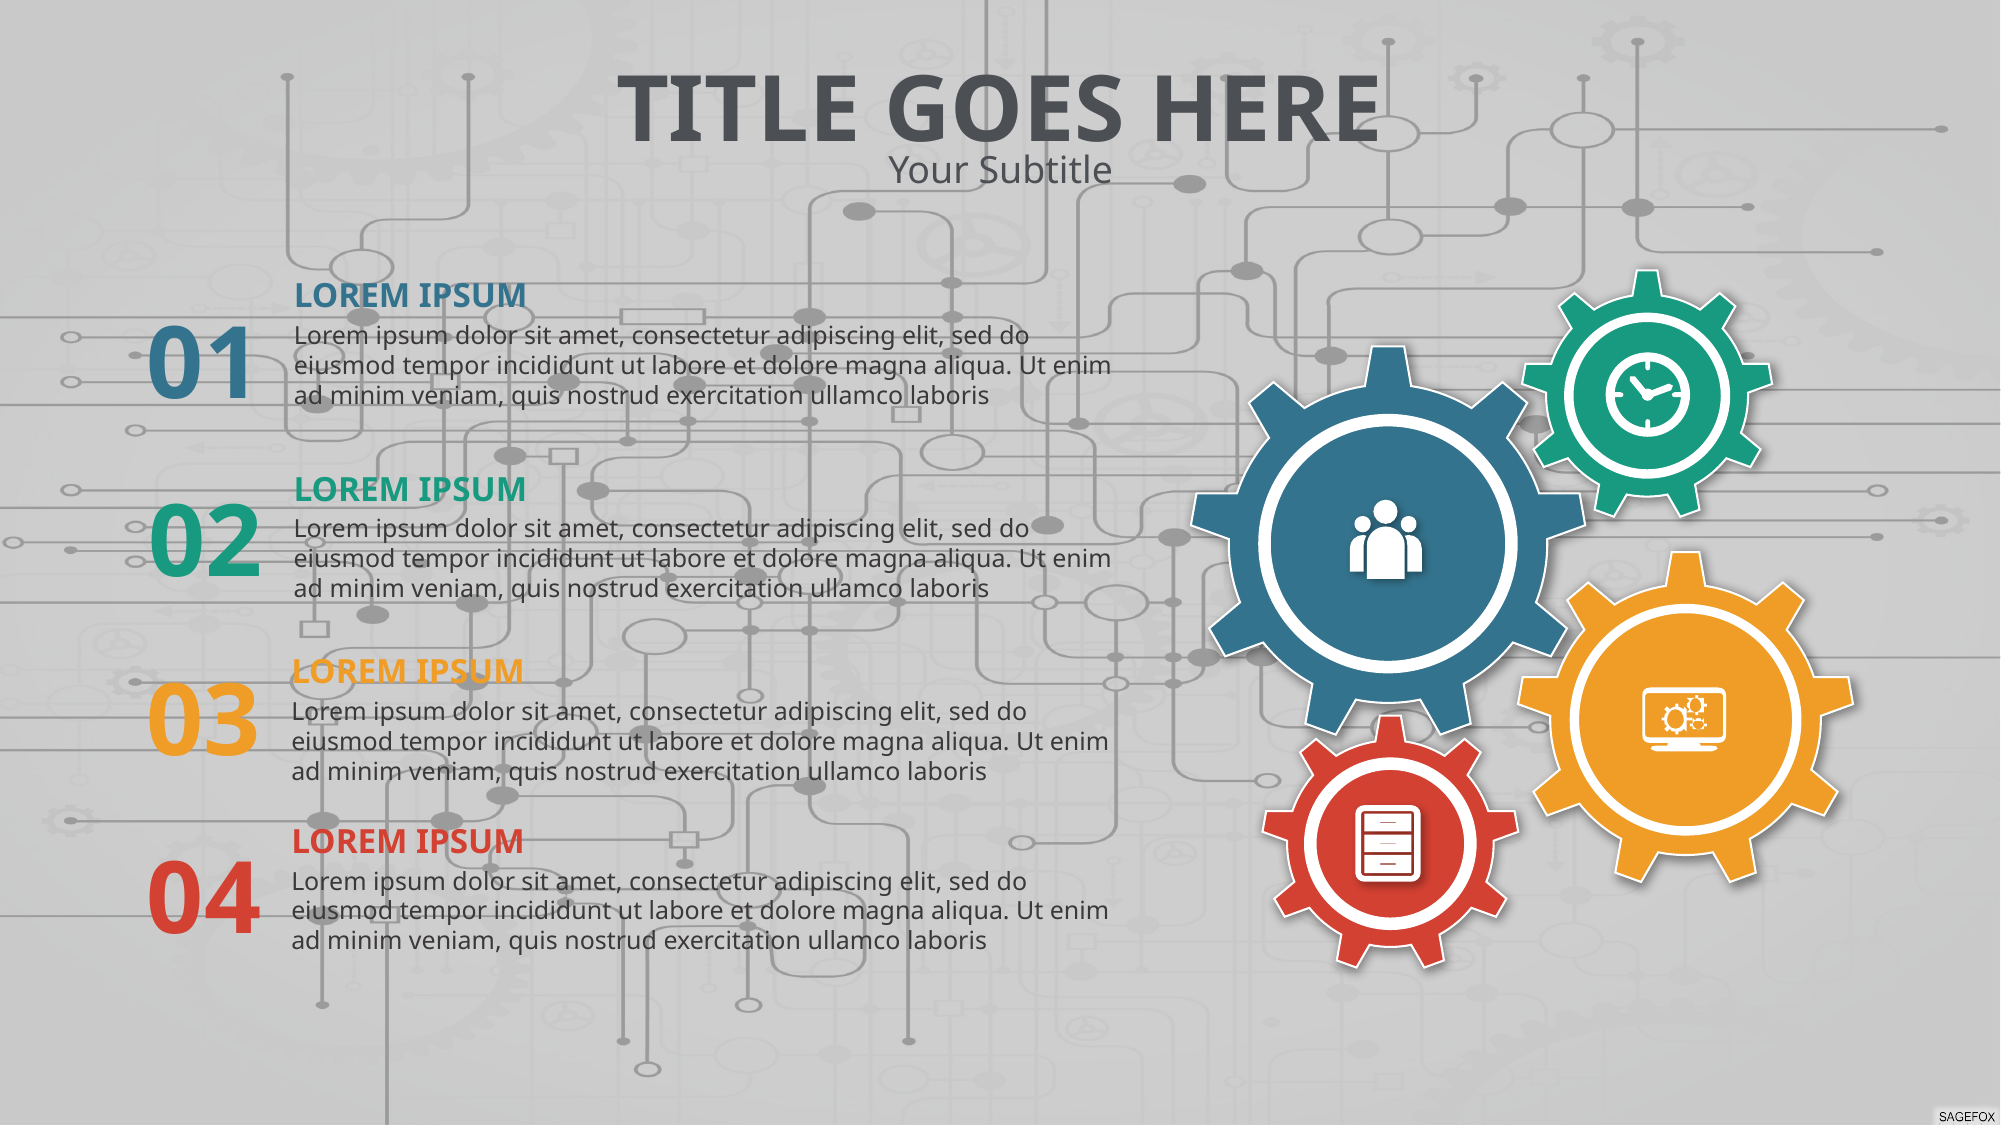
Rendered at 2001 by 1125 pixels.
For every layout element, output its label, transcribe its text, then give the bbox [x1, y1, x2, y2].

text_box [548, 42, 1452, 199]
text_box LOREM IPSUM Lorem ipsum dolor sit amet, consectetur adipiscing elit, sed do eiusmod tempor incididunt ut labore et dolore magna aliqua. Ut enim ad minim veniam, quis nostrud exercitation ullamco laboris [279, 460, 1151, 611]
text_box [1605, 352, 1691, 437]
picture [1936, 1111, 1997, 1125]
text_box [1516, 550, 1855, 889]
text_box LOREM IPSUM Lorem ipsum dolor sit amet, consectetur adipiscing elit, sed do eiusmod tempor incididunt ut labore et dolore magna aliqua. Ut enim ad minim veniam, quis nostrud exercitation ullamco laboris [276, 812, 1149, 963]
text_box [1520, 269, 1774, 522]
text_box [1642, 687, 1727, 752]
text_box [1188, 344, 1588, 743]
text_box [1261, 714, 1520, 973]
text_box 03 [146, 654, 261, 775]
text_box 01 [146, 298, 262, 419]
text_box LOREM IPSUM Lorem ipsum dolor sit amet, consectetur adipiscing elit, sed do eiusmod tempor incididunt ut labore et dolore magna aliqua. Ut enim ad minim veniam, quis nostrud exercitation ullamco laboris [279, 267, 1152, 417]
text_box 04 [146, 833, 262, 954]
text_box LOREM IPSUM Lorem ipsum dolor sit amet, consectetur adipiscing elit, sed do eiusmod tempor incididunt ut labore et dolore magna aliqua. Ut enim ad minim veniam, quis nostrud exercitation ullamco laboris [276, 643, 1149, 793]
text_box 02 [148, 476, 264, 597]
